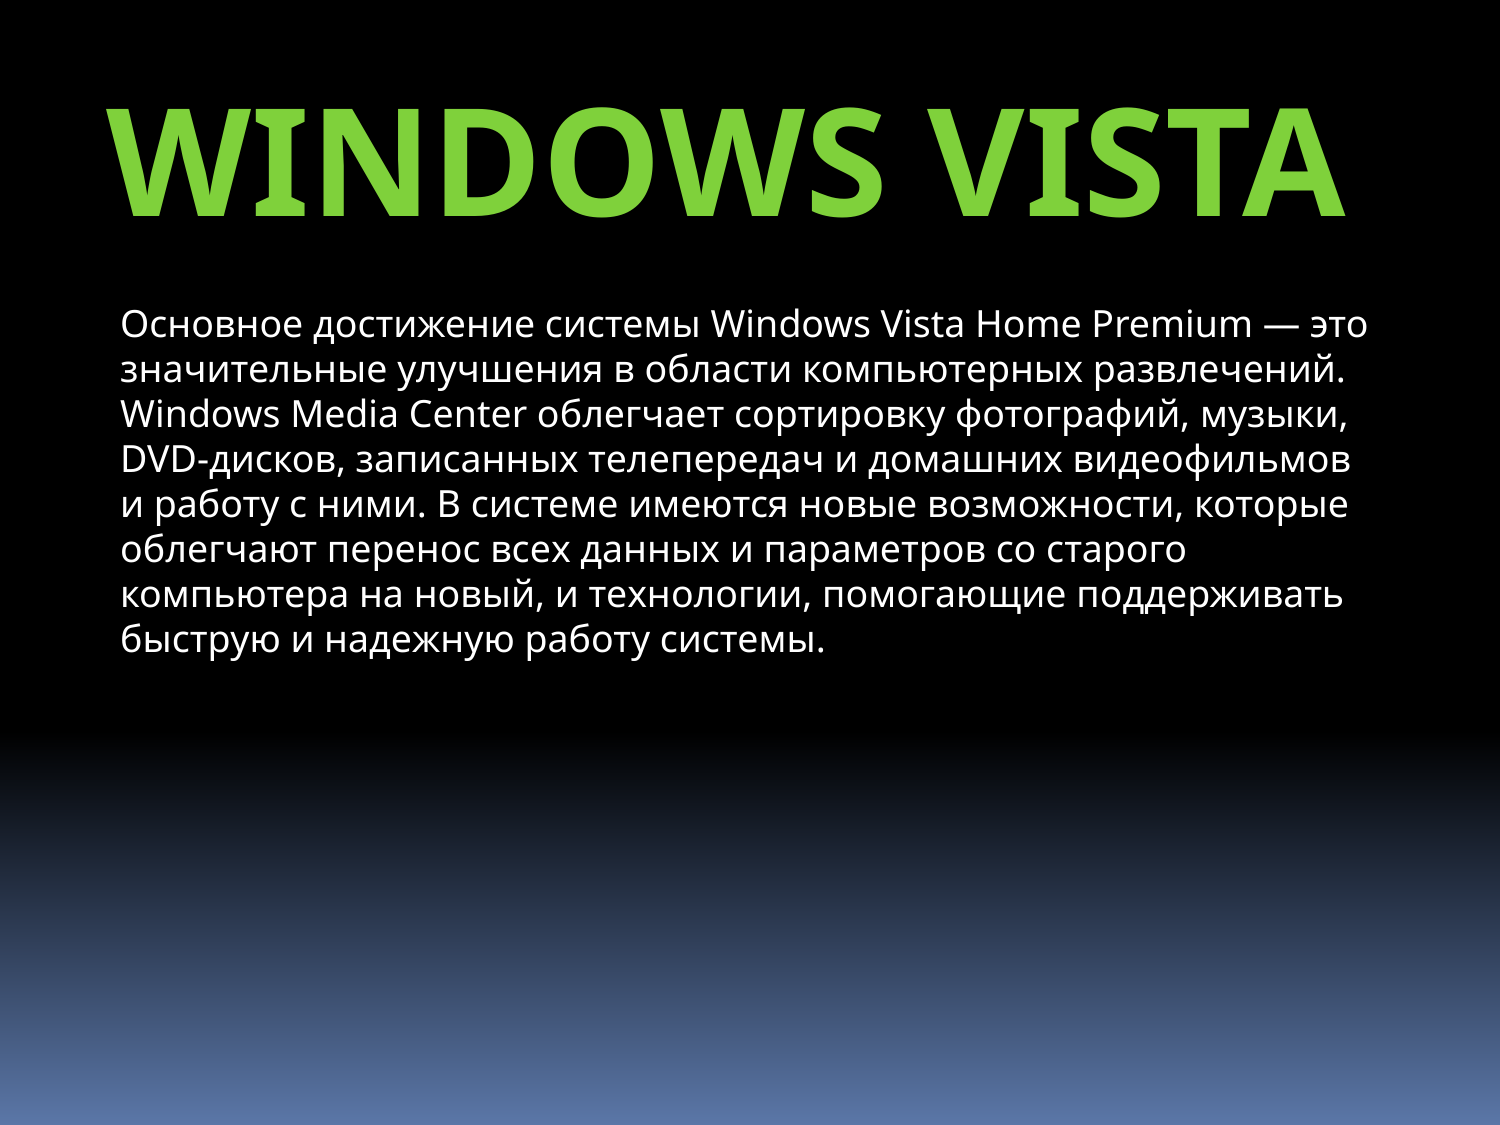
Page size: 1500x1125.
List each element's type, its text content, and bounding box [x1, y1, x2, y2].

text_box Windows Vista [91, 58, 1361, 254]
text_box Основное достижение системы Windows Vista Home Premium — это значительные улучшения в области компьютерных развлечений. Windows Media Center облегчает сортировку фотографий, музыки, DVD-дисков, записанных телепередач и домашних видеофильмов и работу с ними. В системе имеются новые возможности, которые облегчают перенос всех данных и параметров со старого компьютера на новый, и технологии, помогающие поддерживать быструю и надежную работу системы. [105, 292, 1395, 668]
